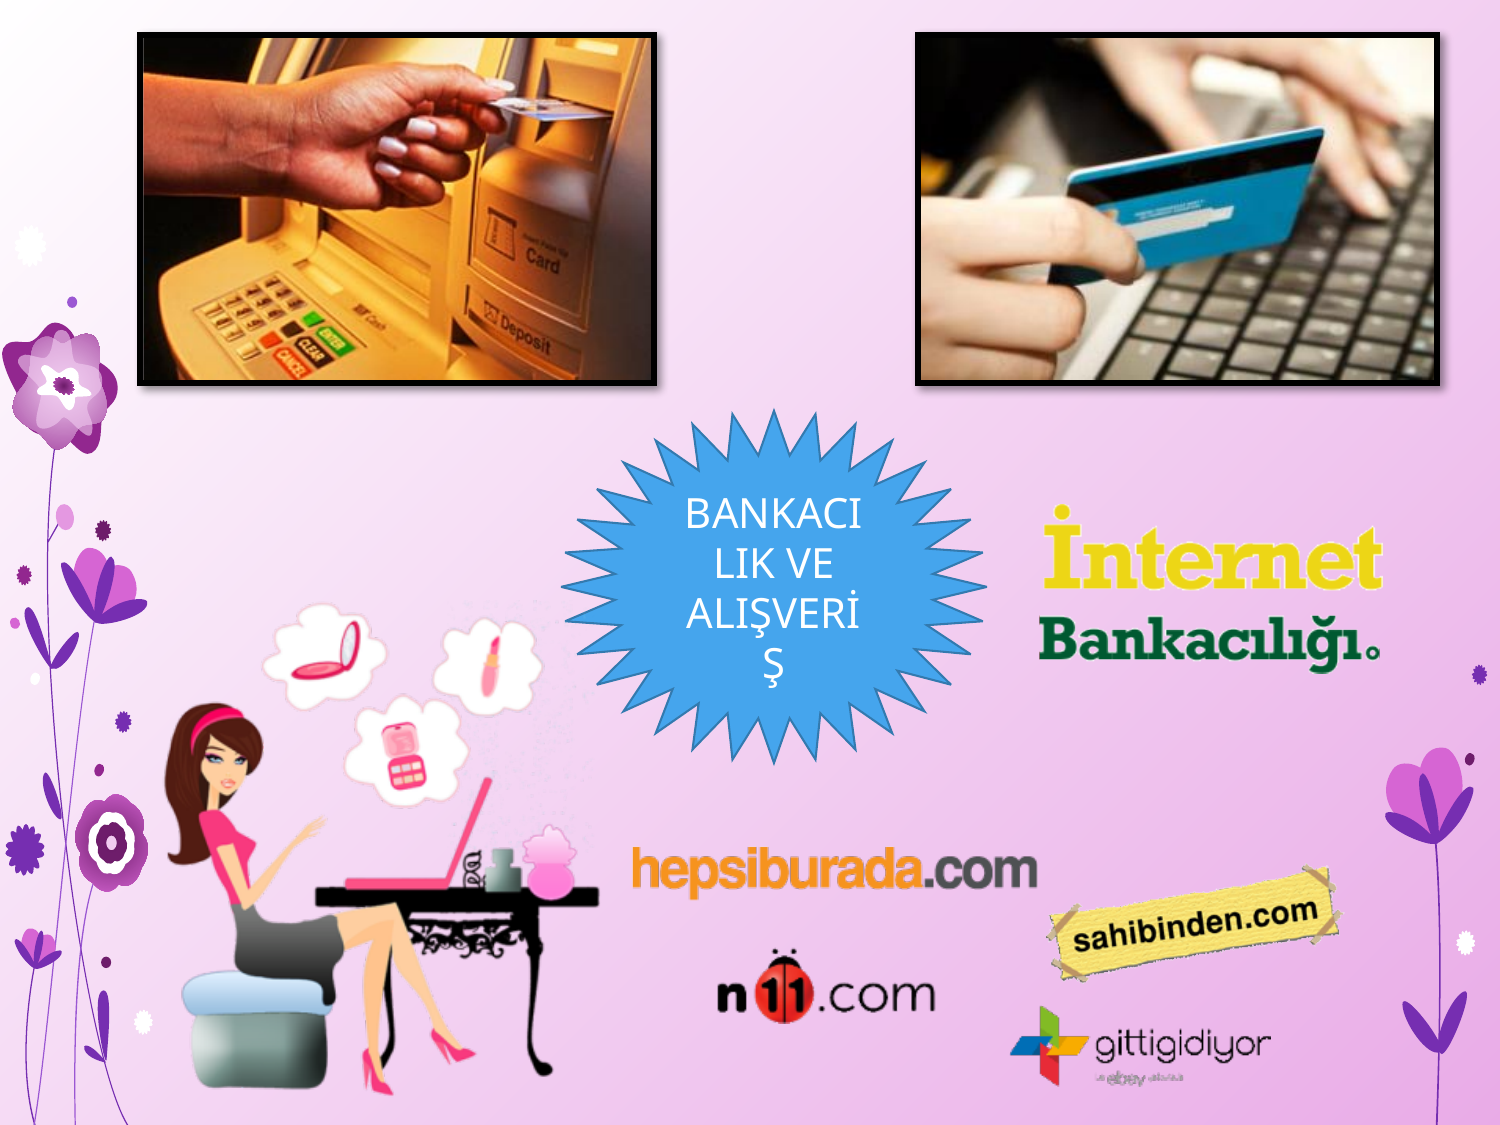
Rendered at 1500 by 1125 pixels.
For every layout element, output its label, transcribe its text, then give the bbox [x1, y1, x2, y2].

picture [1009, 1005, 1271, 1087]
picture [160, 600, 606, 1099]
picture [1046, 863, 1351, 984]
picture [1038, 504, 1383, 674]
picture [630, 793, 1042, 1024]
picture [143, 37, 652, 380]
text_box BANKACILIK VE ALIŞVERİŞ [560, 407, 988, 767]
picture [920, 37, 1435, 380]
